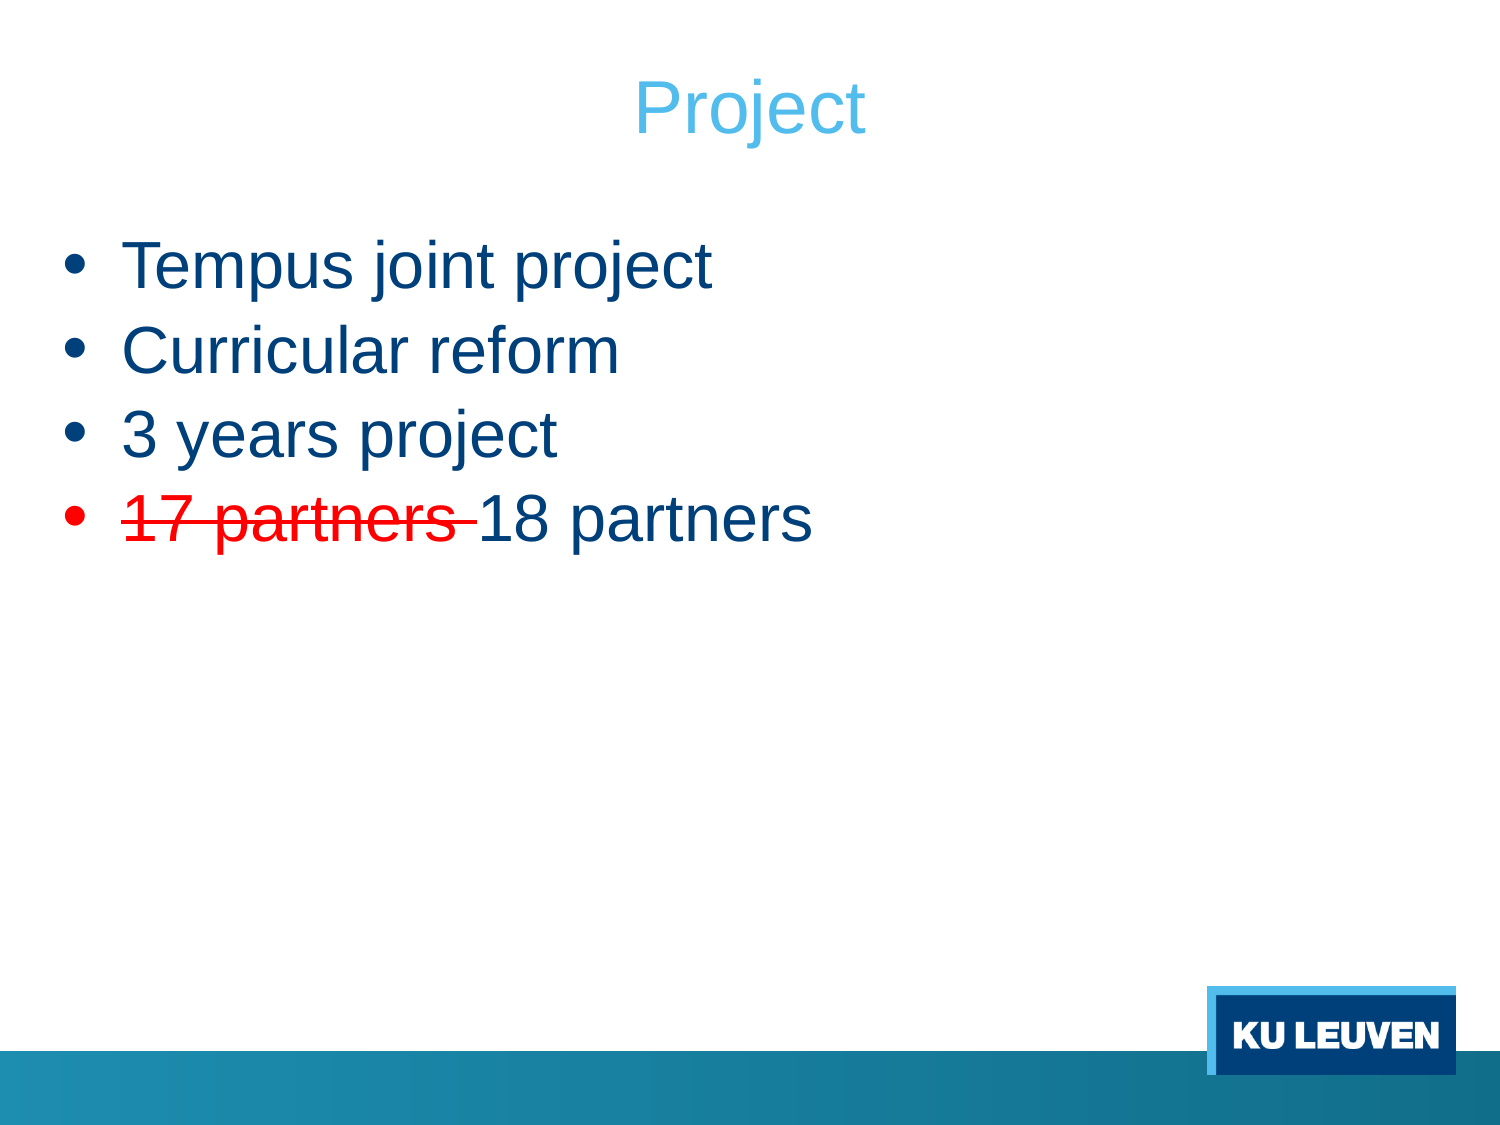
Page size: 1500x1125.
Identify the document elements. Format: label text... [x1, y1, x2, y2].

picture [1207, 986, 1456, 1075]
title Project [62, 37, 1438, 149]
list Tempus joint project Curricular reform 3 years project 17 partners 18 partners [62, 231, 1438, 661]
